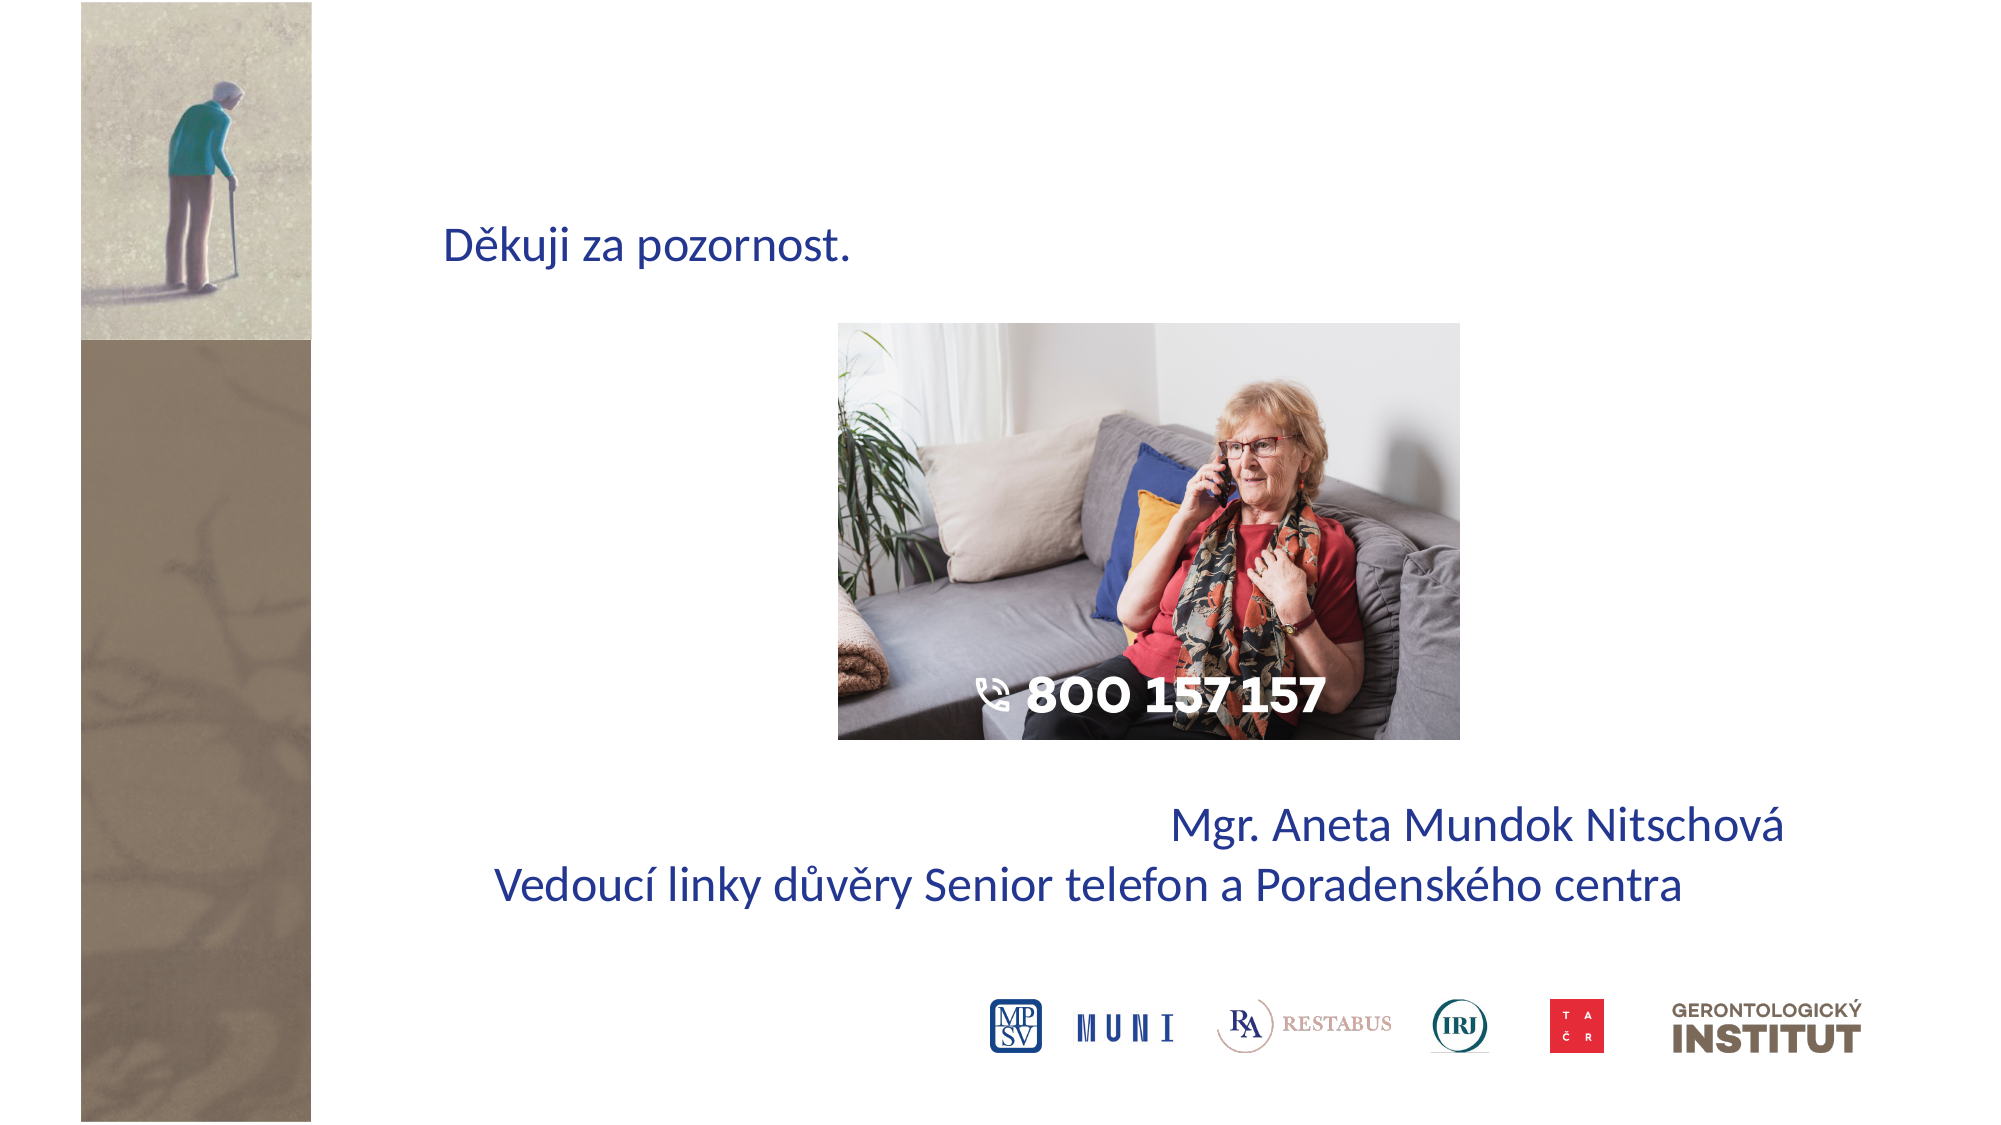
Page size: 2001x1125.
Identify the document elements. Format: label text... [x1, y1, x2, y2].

picture [838, 323, 1460, 740]
picture [1549, 999, 1604, 1053]
text_box Děkuji za pozornost. [429, 204, 1206, 639]
picture [1431, 999, 1489, 1053]
picture [1672, 999, 1862, 1053]
text_box Mgr. Aneta Mundok Nitschová Vedoucí linky důvěry Senior telefon a Poradenského centra [474, 784, 1800, 980]
picture [1217, 999, 1391, 1053]
picture [78, 0, 314, 1125]
picture [990, 999, 1177, 1053]
